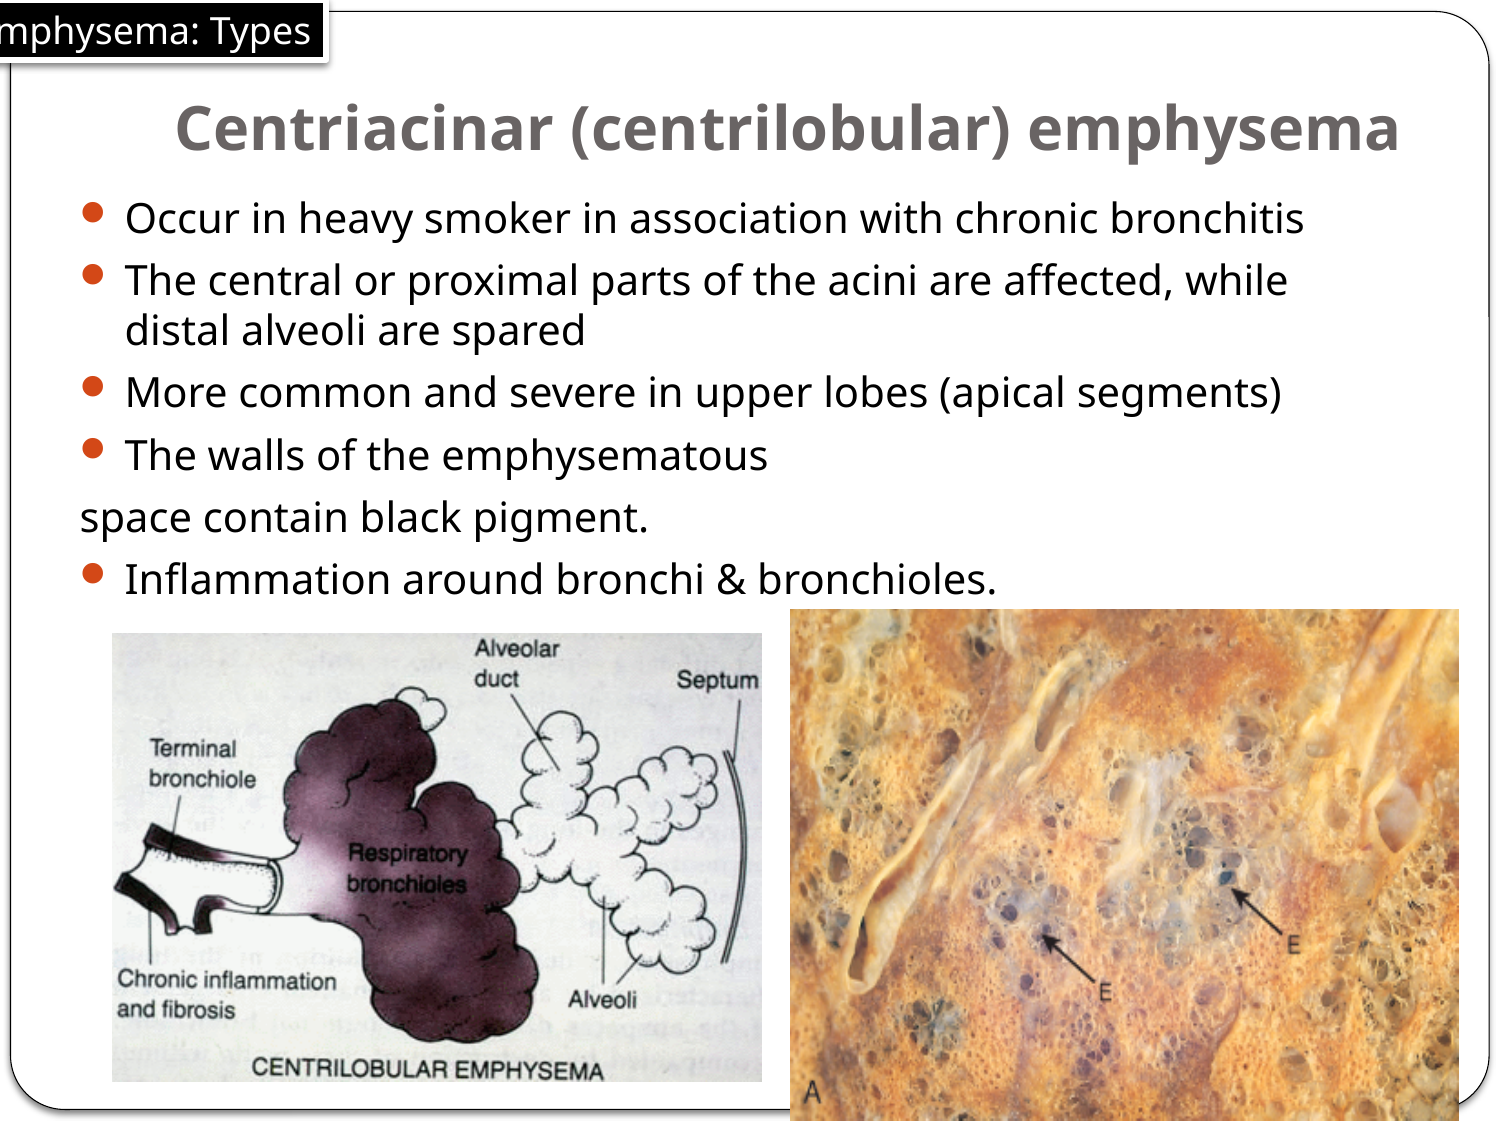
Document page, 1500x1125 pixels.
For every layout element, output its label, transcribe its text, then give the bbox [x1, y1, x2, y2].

text_box Emphysema: Types [0, 0, 329, 63]
picture [112, 633, 763, 1082]
picture [790, 609, 1459, 1122]
list Occur in heavy smoker in association with chronic bronchitis The central or proximal parts of the acini are affected, while distal alveoli are spared More common and severe in upper lobes (apical segments) The walls of the emphysematous space contain black pigment. Inflammation around bronchi & bronchioles. [64, 184, 1340, 922]
title Centriacinar (centrilobular) emphysema [159, 78, 1435, 179]
